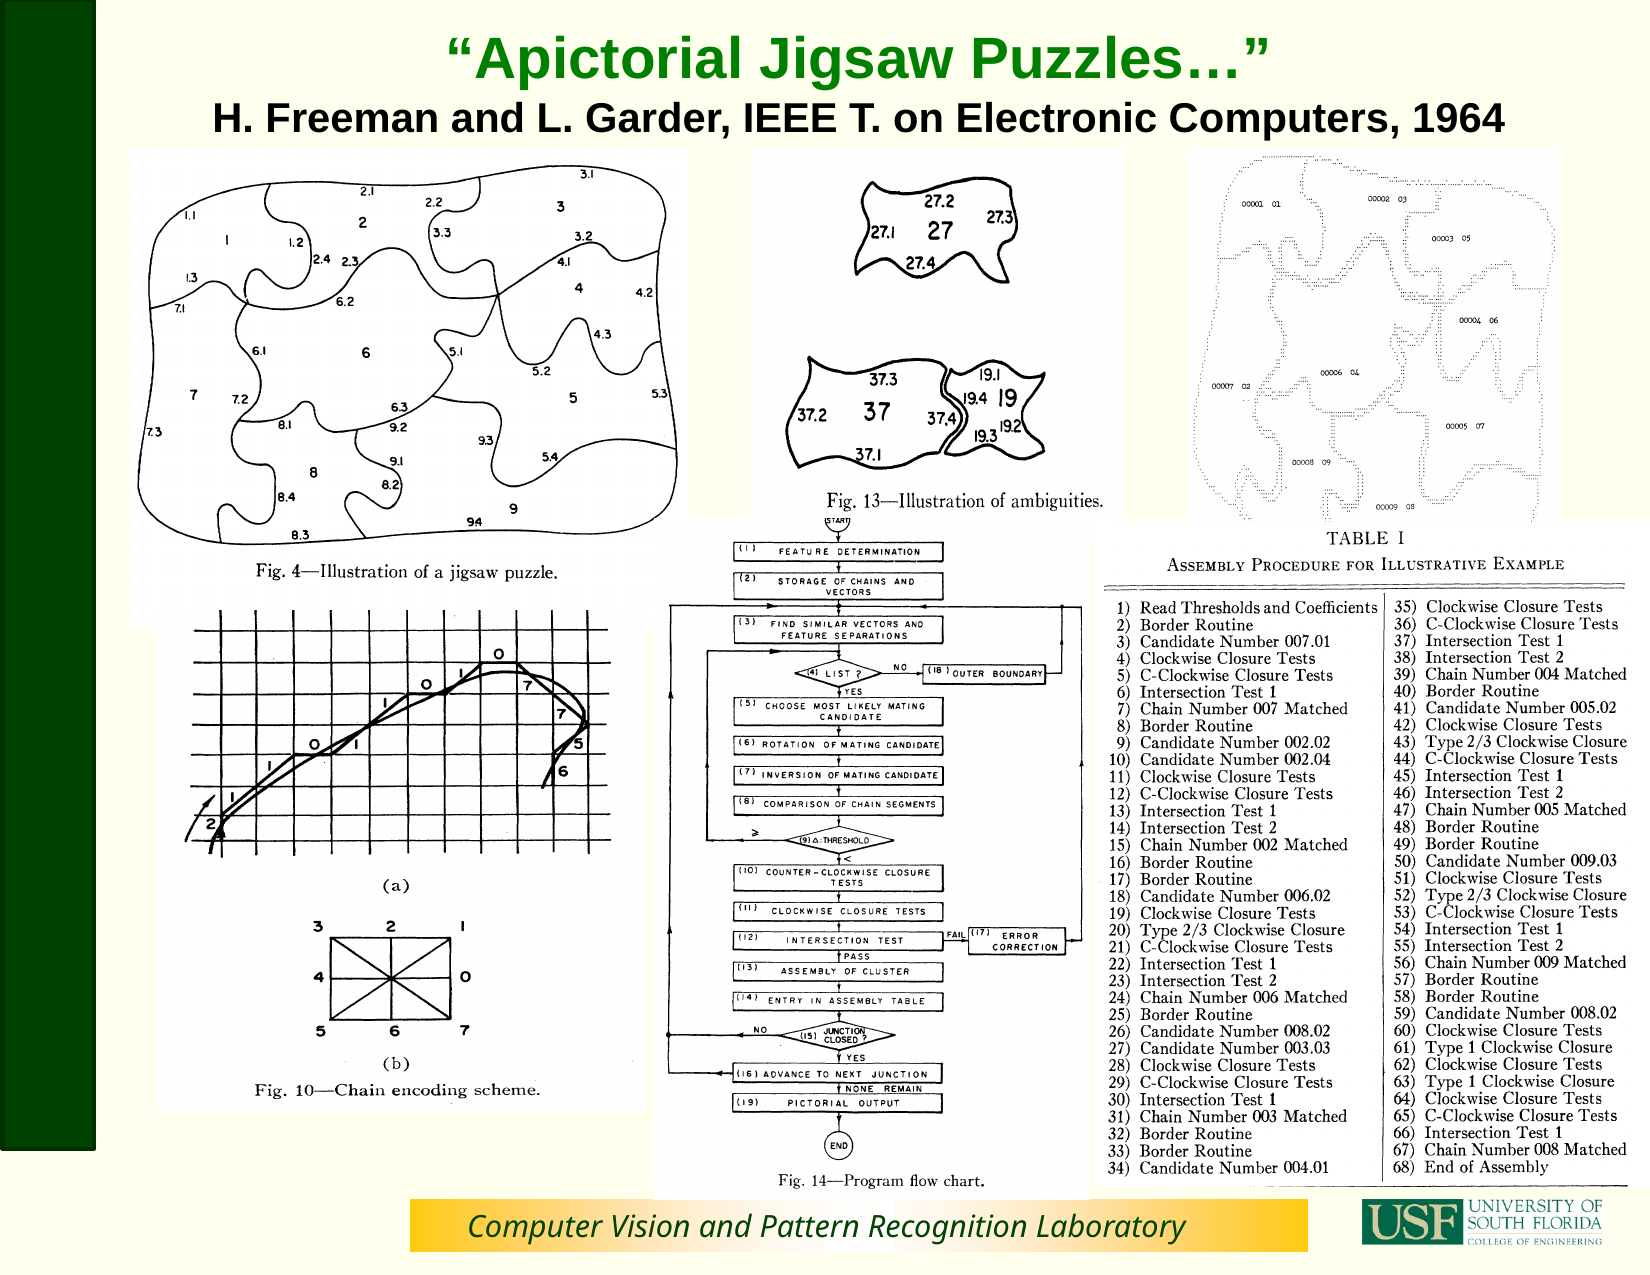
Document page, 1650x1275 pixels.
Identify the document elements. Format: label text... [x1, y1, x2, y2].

text_box [0, 0, 96, 1151]
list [129, 148, 689, 629]
picture [410, 147, 1650, 1253]
picture [156, 610, 646, 1112]
title “Apictorial Jigsaw Puzzles…” H. Freeman and L. Garder, IEEE T. on Electronic Computers, 1964 [157, 12, 1561, 149]
picture [1362, 1199, 1602, 1246]
